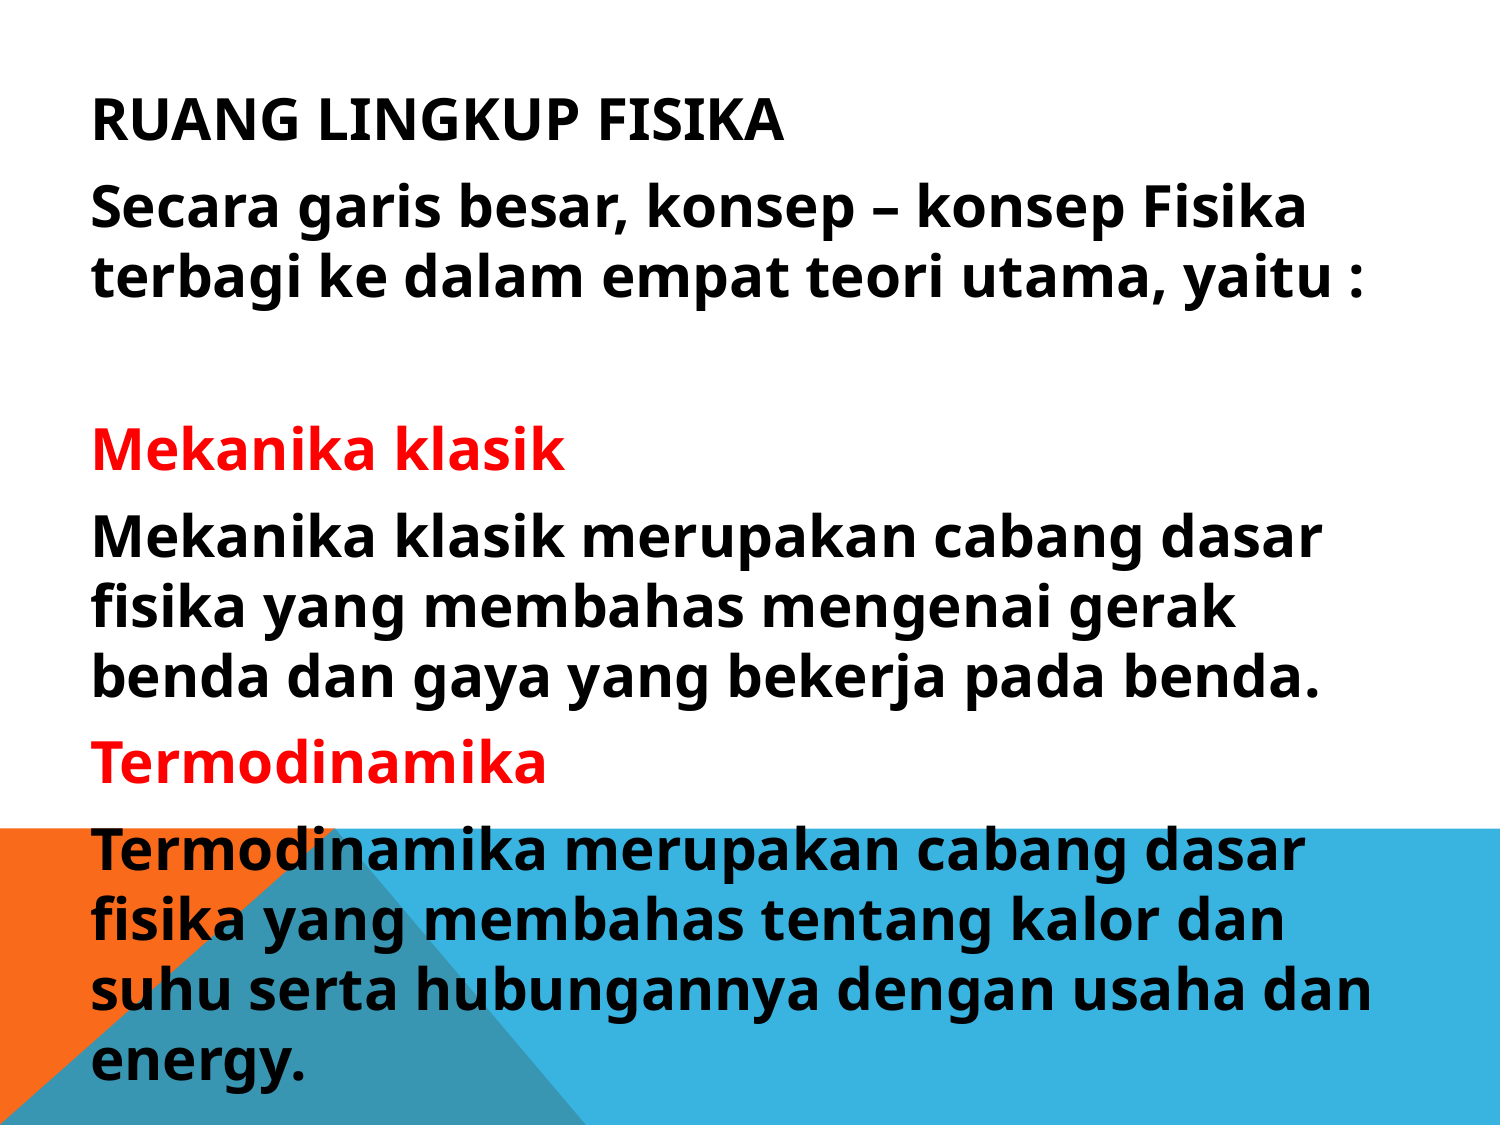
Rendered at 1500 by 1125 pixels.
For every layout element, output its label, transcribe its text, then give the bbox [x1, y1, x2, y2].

list RUANG LINGKUP FISIKA Secara garis besar, konsep – konsep Fisika terbagi ke dalam empat teori utama, yaitu : Mekanika klasik Mekanika klasik merupakan cabang dasar fisika yang membahas mengenai gerak benda dan gaya yang bekerja pada benda. Termodinamika Termodinamika merupakan cabang dasar fisika yang membahas tentang kalor dan suhu serta hubungannya dengan usaha dan energy. [75, 75, 1425, 1005]
